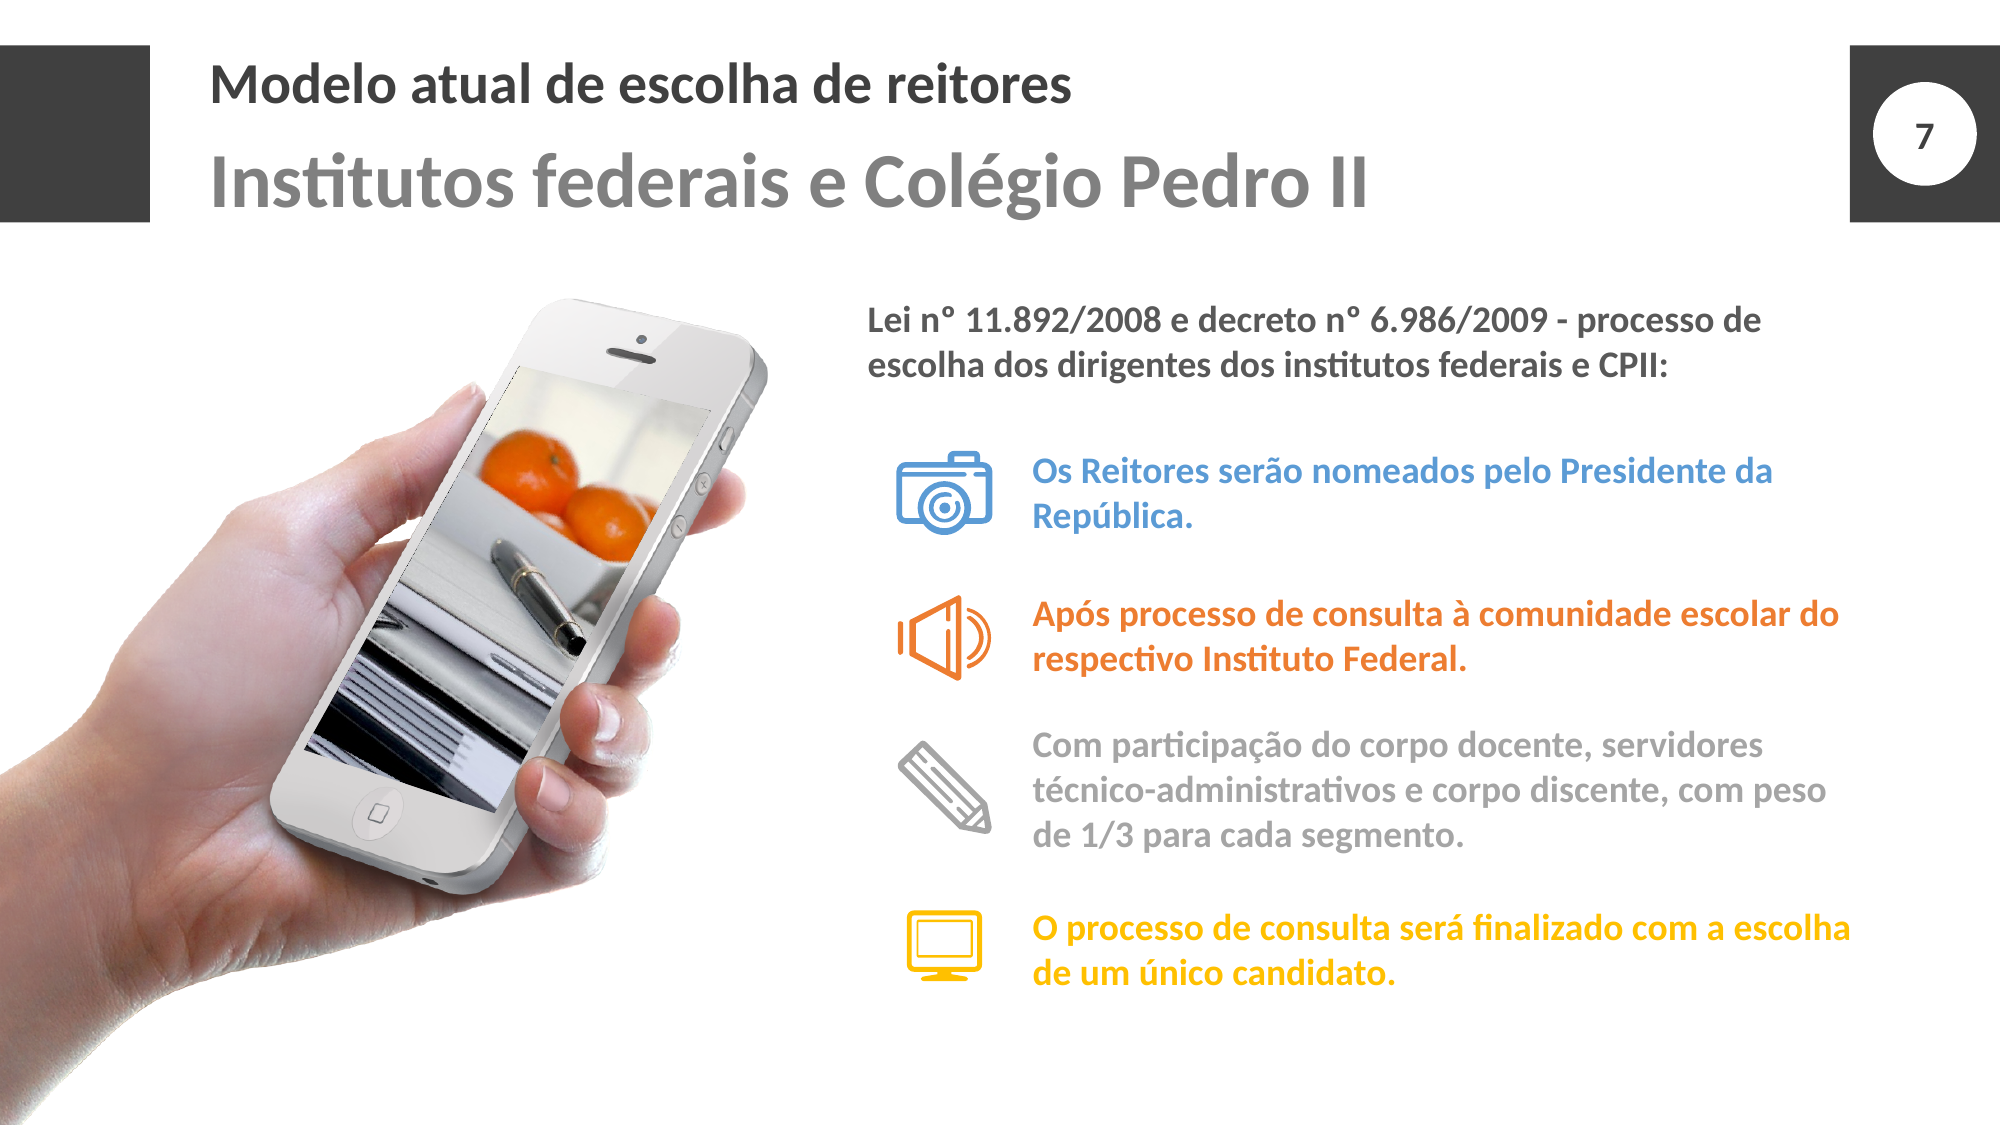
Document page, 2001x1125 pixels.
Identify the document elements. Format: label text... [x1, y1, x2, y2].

text_box Com participação do corpo docente, servidores técnico-administrativos e corpo discente, com peso de 1/3 para cada segmento. [1032, 719, 1855, 881]
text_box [897, 594, 992, 681]
text_box O processo de consulta será finalizado com a escolha de um único candidato. [1032, 903, 1855, 1016]
text_box [897, 740, 992, 834]
text_box [906, 910, 983, 982]
list Institutos federais e Colégio Pedro II [194, 143, 1684, 223]
text_box Após processo de consulta à comunidade escolar do respectivo Instituto Federal. [1032, 589, 1867, 691]
text_box Os Reitores serão nomeados pelo Presidente da República. [1032, 445, 1903, 564]
text_box Lei nº 11.892/2008 e decreto nº 6.986/2009 - processo de escolha dos dirigentes dos institutos federais e CPII: [852, 287, 1831, 393]
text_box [896, 450, 993, 535]
picture [0, 298, 768, 1125]
title Modelo atual de escolha de reitores [194, 45, 1683, 125]
